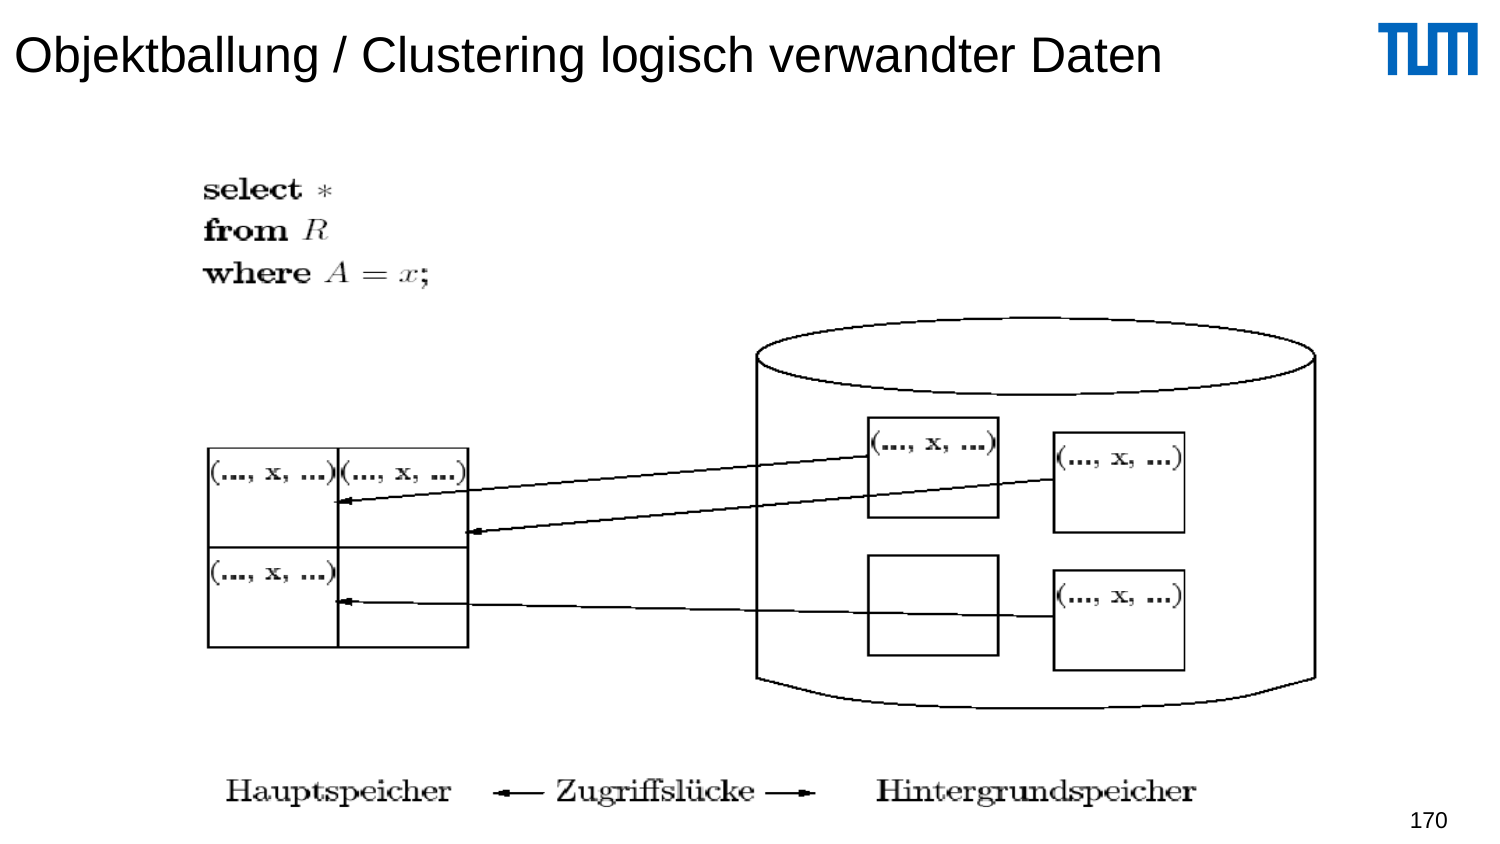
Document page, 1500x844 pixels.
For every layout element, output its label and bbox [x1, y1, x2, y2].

title [0, 0, 1500, 141]
list [187, 170, 1335, 812]
slide_number [1111, 796, 1448, 842]
